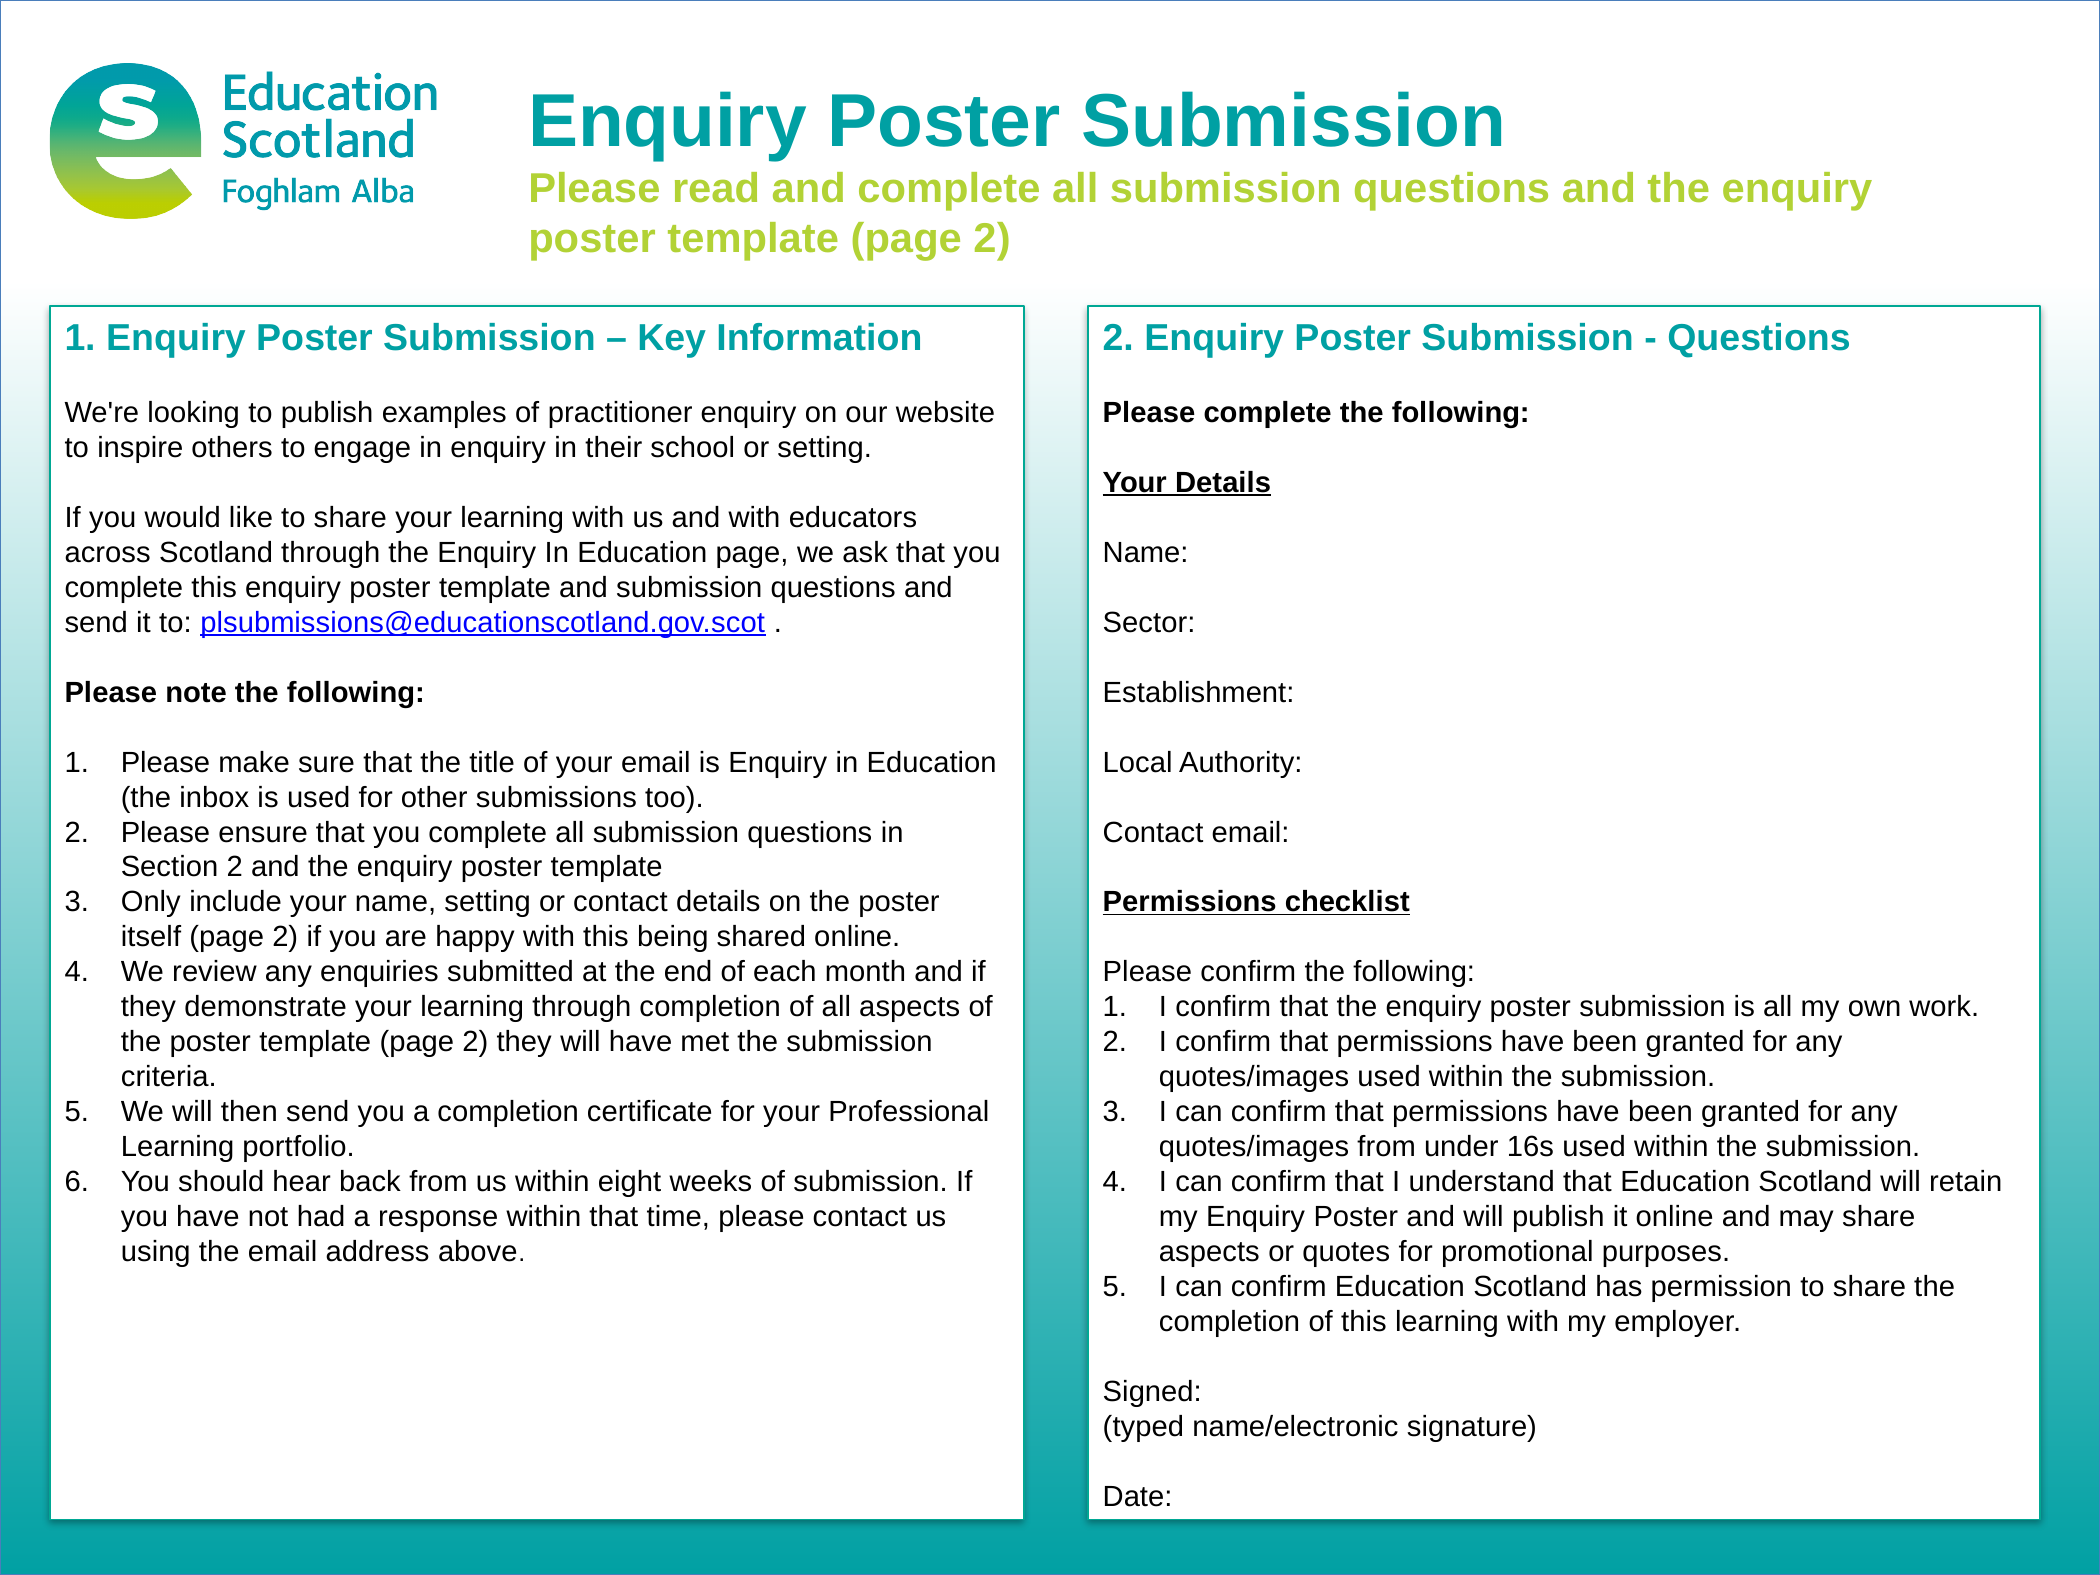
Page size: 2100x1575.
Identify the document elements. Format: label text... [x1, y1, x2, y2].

picture [49, 63, 478, 230]
text_box Enquiry Poster Submission Please read and complete all submission questions and the enquiry poster template (page 2) [513, 63, 2024, 269]
text_box 1. Enquiry Poster Submission – Key Information We're looking to publish examples of practitioner enquiry on our website to inspire others to engage in enquiry in their school or setting. If you would like to share your learning with us and with educators across Scotland through the Enquiry In Education page, we ask that you complete this enquiry poster template and submission questions and send it to: plsubmissions@educationscotland.gov.scot . Please note the following: Please make sure that the title of your email is Enquiry in Education (the inbox is used for other submissions too). Please ensure that you complete all submission questions in Section 2 and the enquiry poster template Only include your name, setting or contact details on the poster itself (page 2) if you are happy with this being shared online. We review any enquiries submitted at the end of each month and if they demonstrate your learning through completion of all aspects of the poster template (page 2) they will have met the submission criteria. We will then send you a completion certificate for your Professional Learning portfolio. You should hear back from us within eight weeks of submission. If you have not had a response within that time, please contact us using the email address above. [49, 305, 1025, 1520]
text_box 2. Enquiry Poster Submission - Questions Please complete the following: Your Details Name: Sector: Establishment: Local Authority: Contact email: Permissions checklist Please confirm the following: I confirm that the enquiry poster submission is all my own work. I confirm that permissions have been granted for any quotes/images used within the submission. I can confirm that permissions have been granted for any quotes/images from under 16s used within the submission. I can confirm that I understand that Education Scotland will retain my Enquiry Poster and will publish it online and may share aspects or quotes for promotional purposes. I can confirm Education Scotland has permission to share the completion of this learning with my employer. Signed: (typed name/electronic signature) Date: [1087, 305, 2041, 1520]
